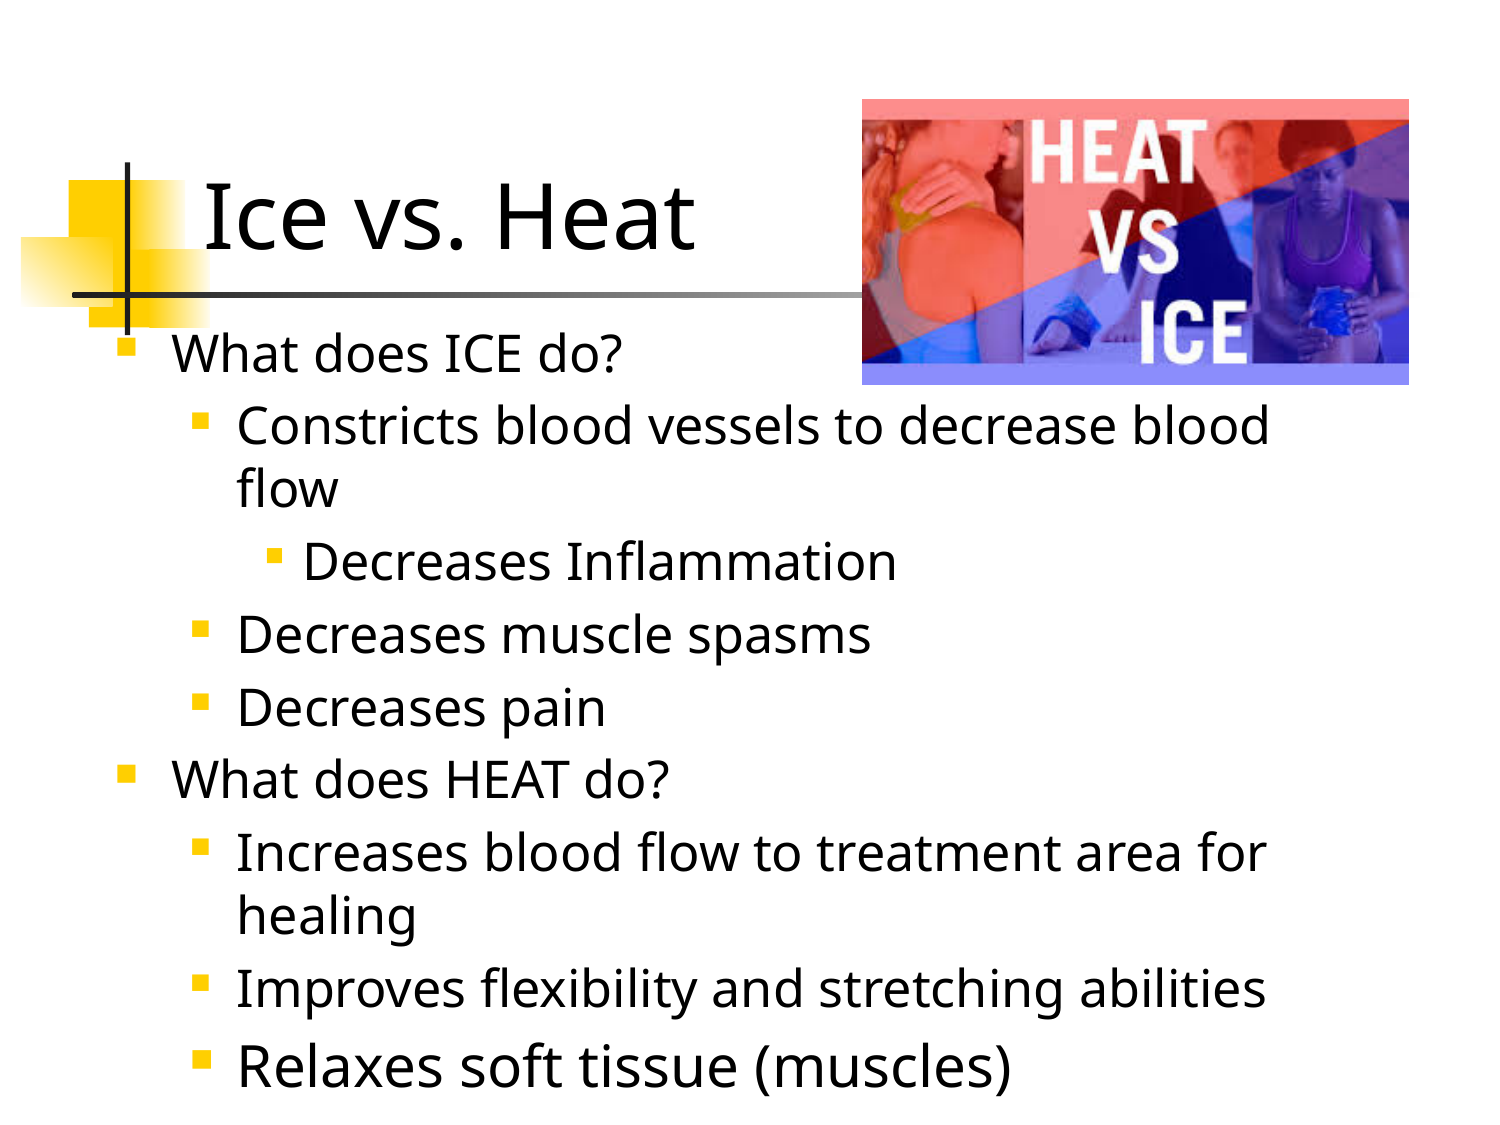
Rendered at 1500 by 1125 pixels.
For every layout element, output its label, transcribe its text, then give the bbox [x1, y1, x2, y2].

title Ice vs. Heat [188, 34, 1468, 276]
list What does ICE do? Constricts blood vessels to decrease blood flow Decreases Inflammation Decreases muscle spasms Decreases pain What does HEAT do? Increases blood flow to treatment area for healing Improves flexibility and stretching abilities Relaxes soft tissue (muscles) [99, 312, 1376, 951]
picture [862, 99, 1409, 385]
